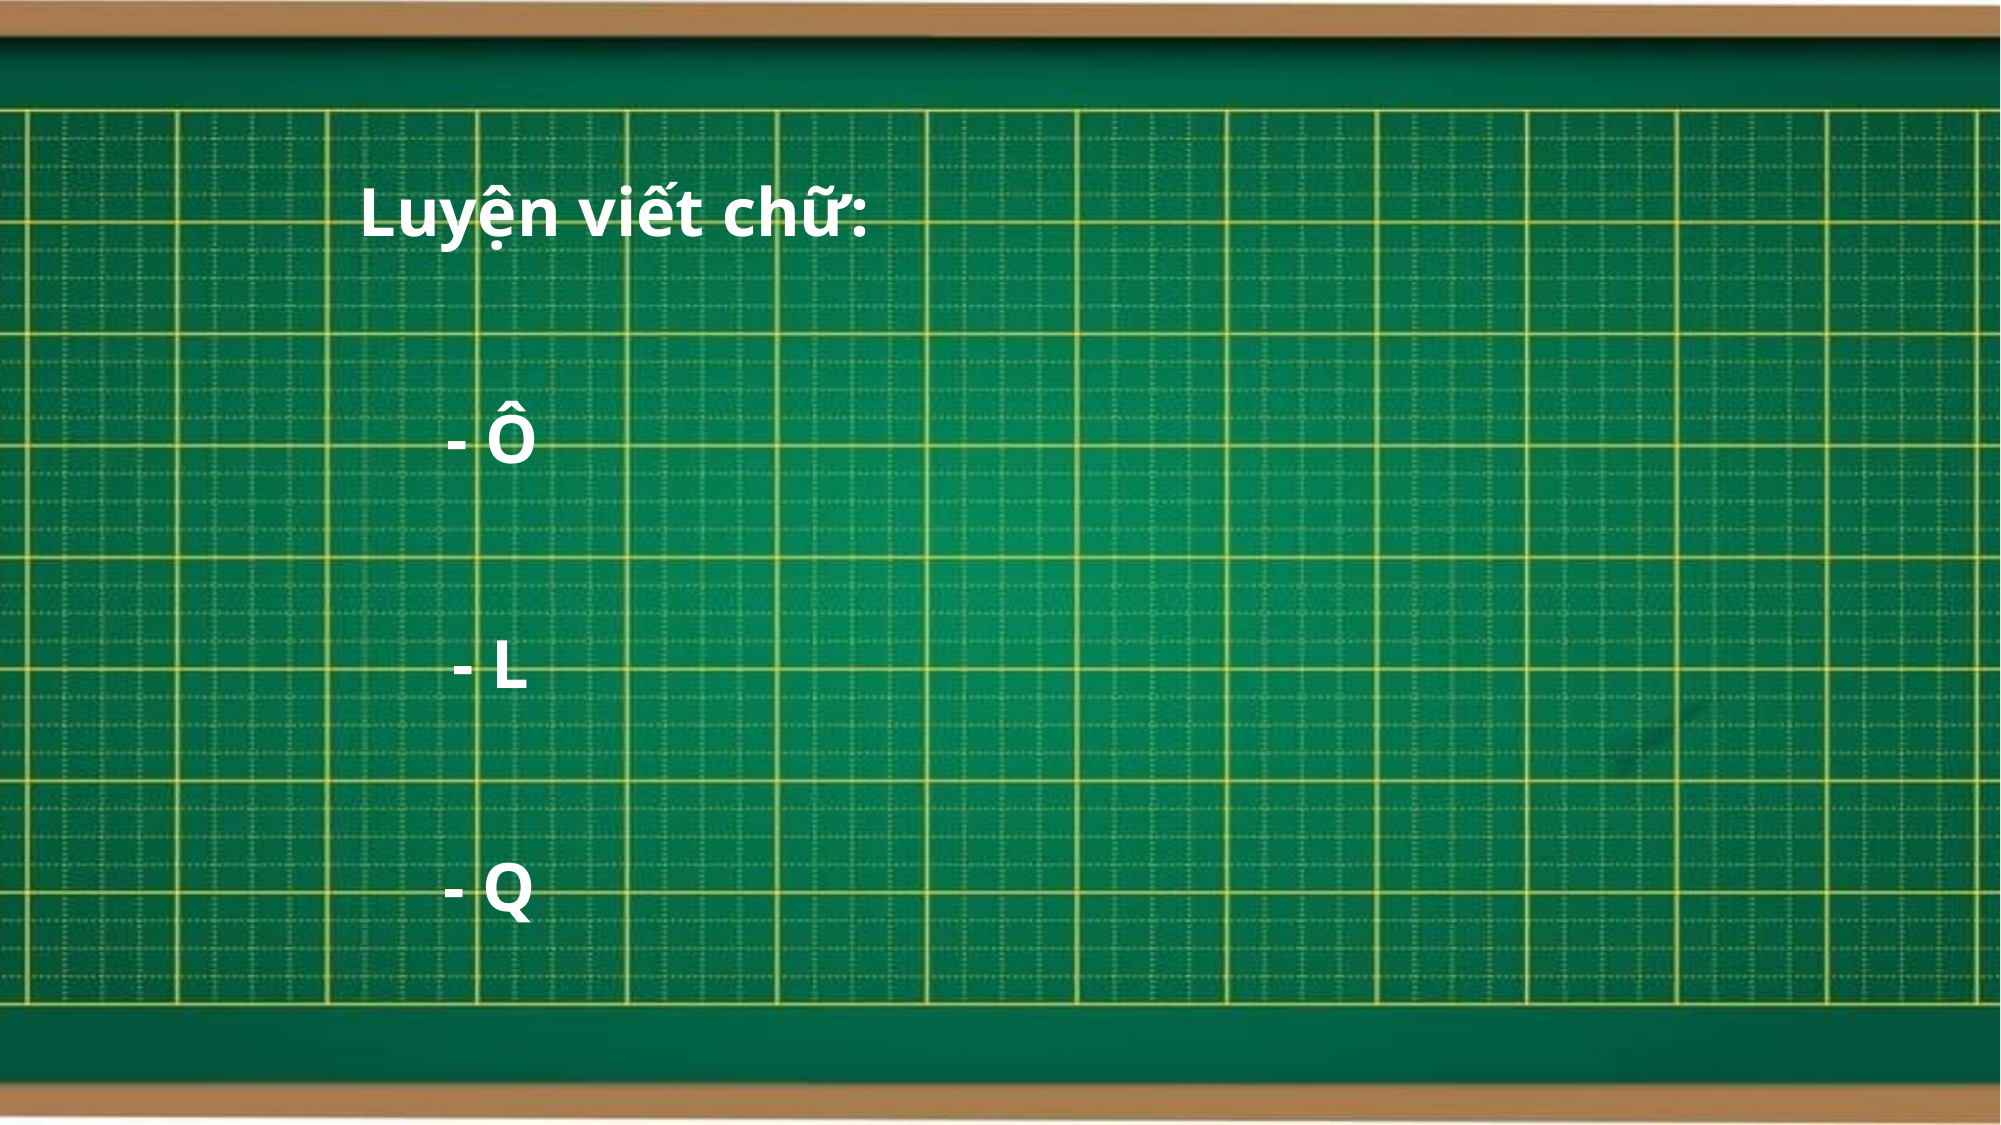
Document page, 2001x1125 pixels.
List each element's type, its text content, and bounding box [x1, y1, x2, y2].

text_box - L [437, 614, 545, 710]
text_box Luyện viết chữ: [343, 162, 885, 258]
text_box - Ô [431, 389, 554, 485]
text_box - Q [428, 837, 551, 932]
picture [0, 0, 2001, 1125]
